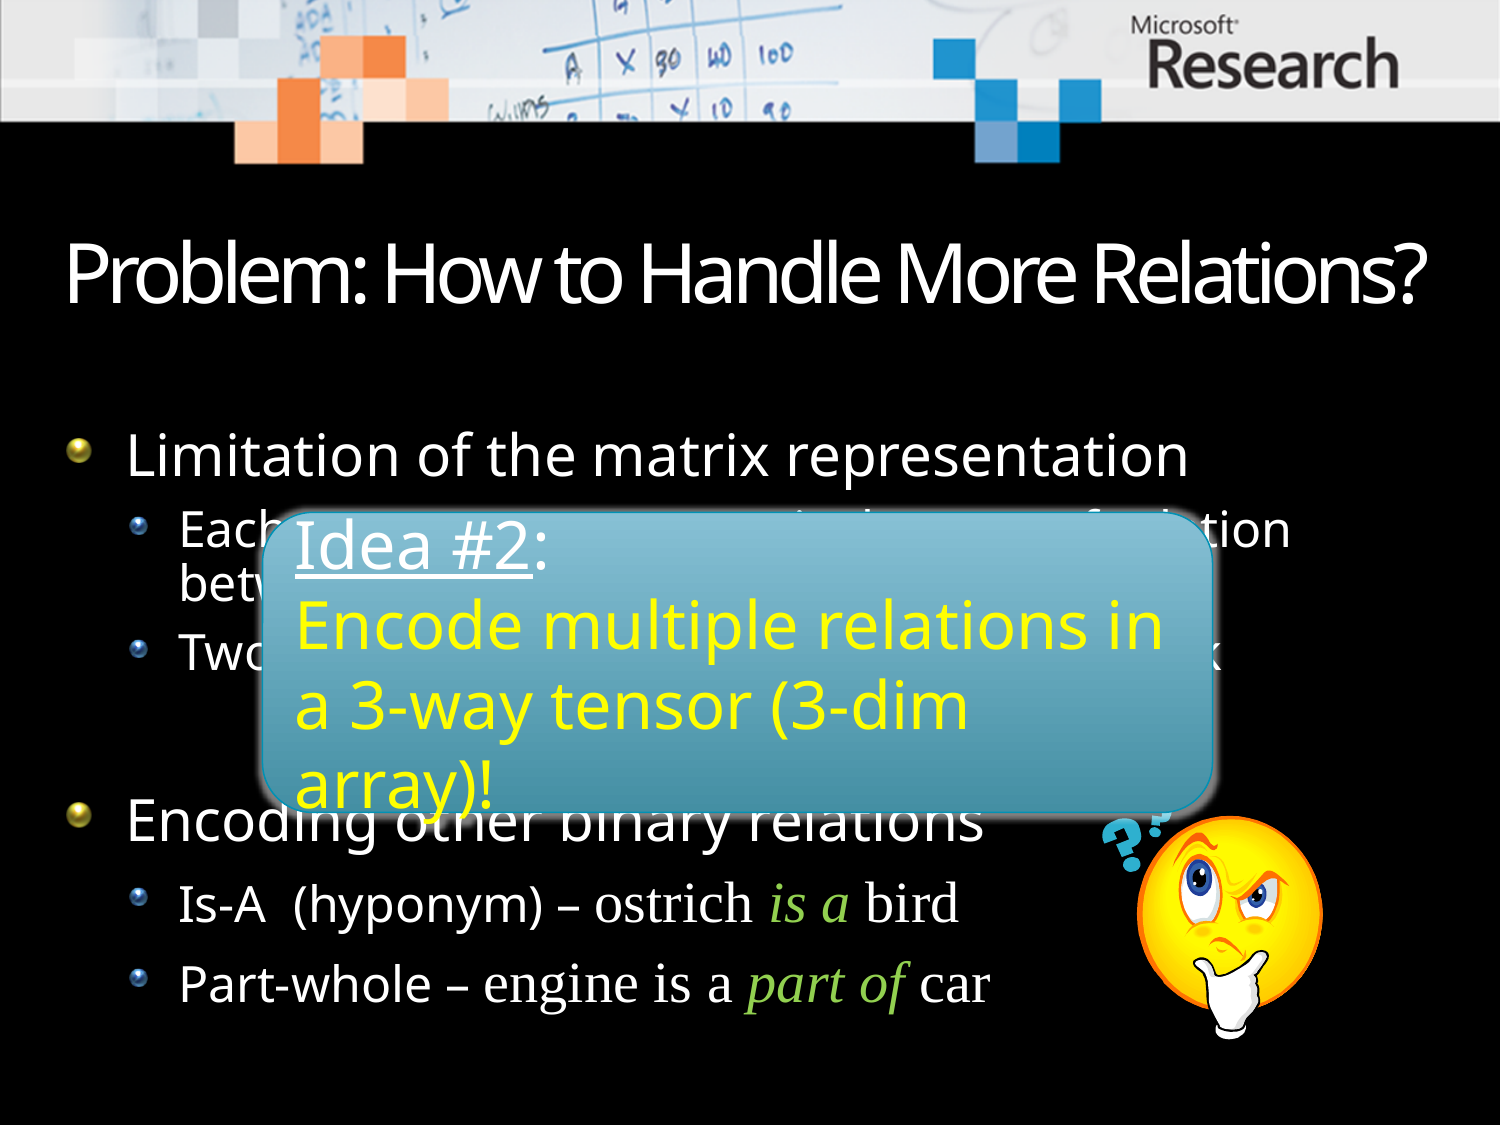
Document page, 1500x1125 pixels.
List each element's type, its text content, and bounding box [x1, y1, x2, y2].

picture [0, 0, 1500, 1125]
text_box [261, 768, 1100, 1030]
text_box [1169, 511, 1328, 1030]
list Limitation of the matrix representation Each entry captures a particular type of relation between two entities, or Two opposite relations with the polarity trick Encoding other binary relations Is-A (hyponym) – ostrich is a bird Part-whole – engine is a part of car [62, 426, 1438, 1030]
text_box Idea #2: Encode multiple relations in a 3-way tensor (3-dim array)! [261, 511, 1214, 814]
title Problem: How to Handle More Relations? [62, 231, 1438, 324]
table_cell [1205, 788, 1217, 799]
